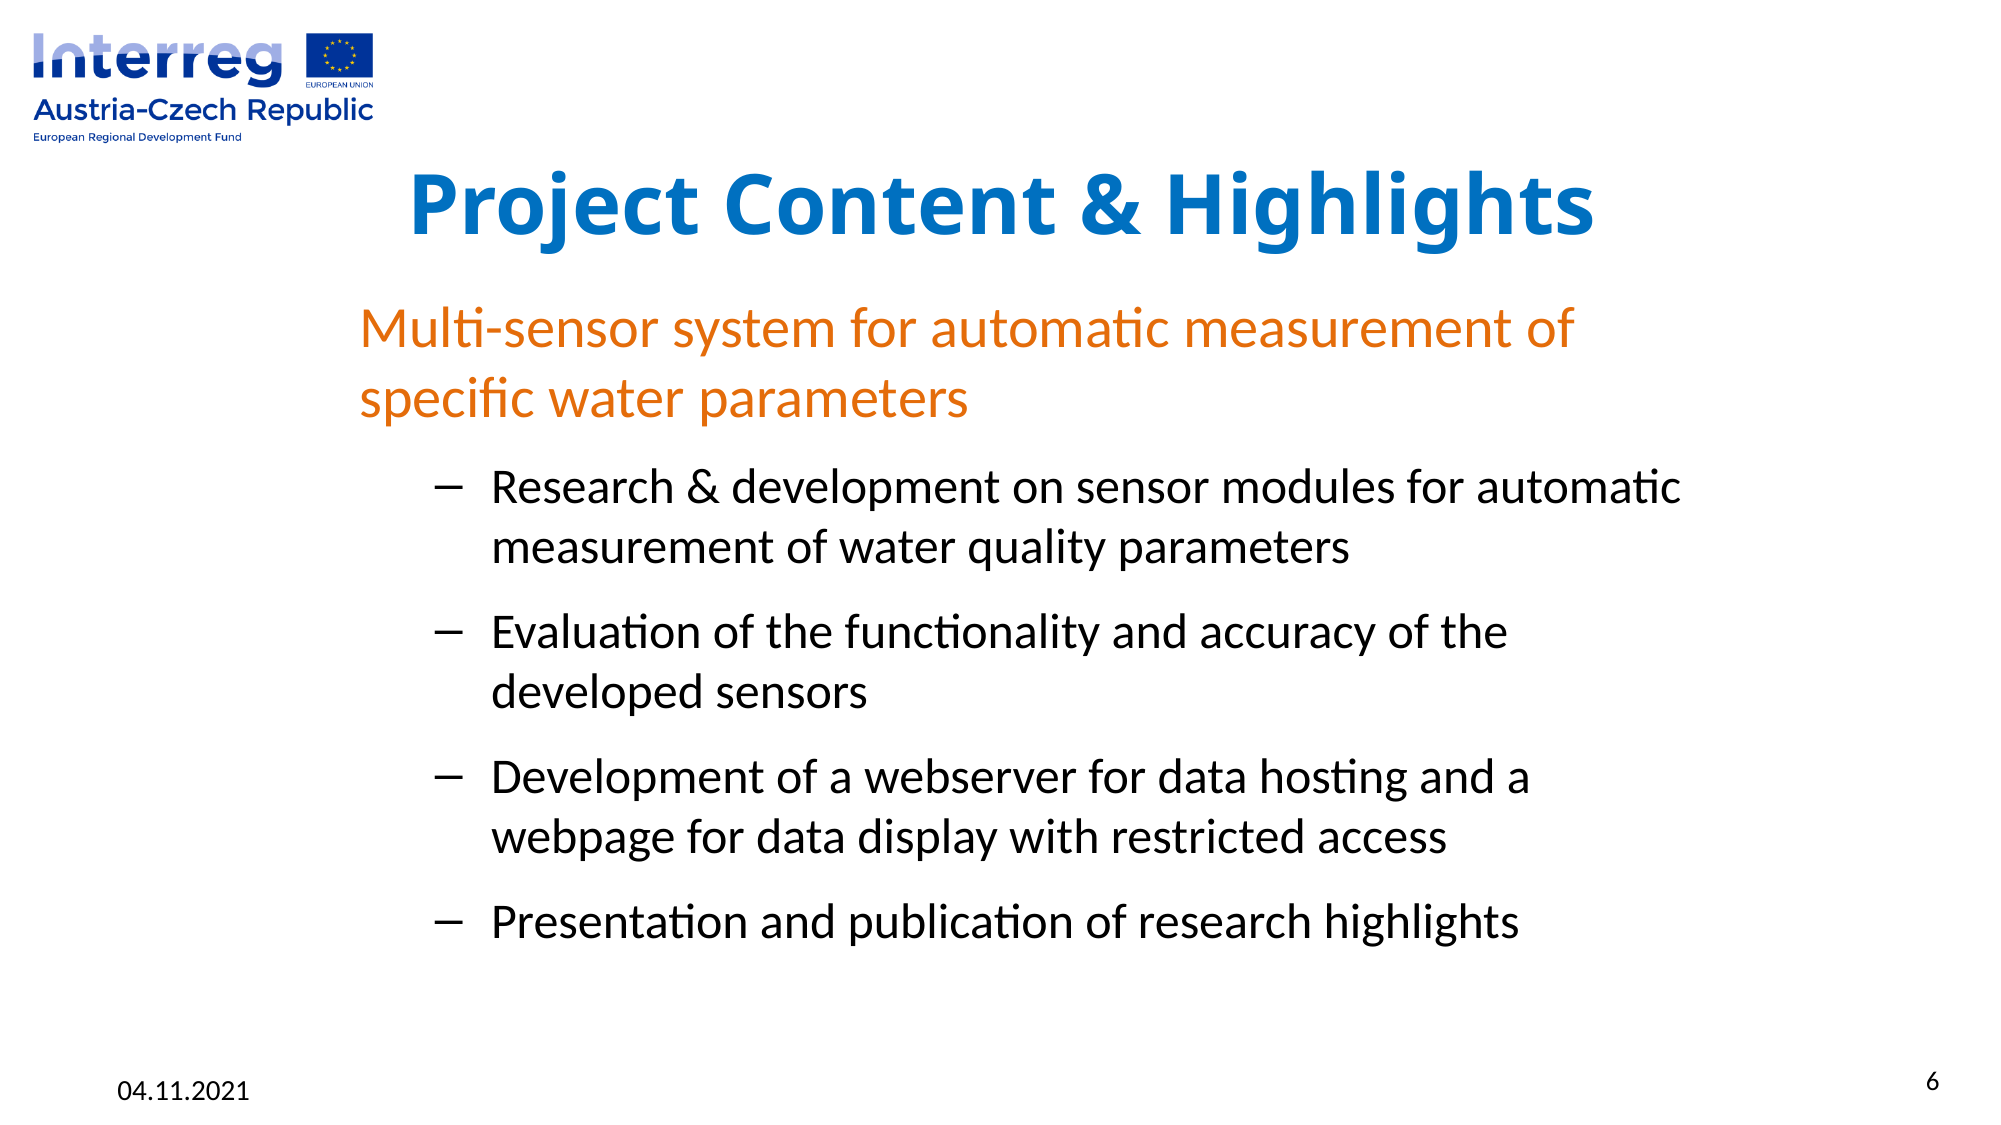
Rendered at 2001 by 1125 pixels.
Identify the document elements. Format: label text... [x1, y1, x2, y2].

picture [0, 0, 406, 193]
list Multi-sensor system for automatic measurement of specific water parameters Research & development on sensor modules for automatic measurement of water quality parameters Evaluation of the functionality and accuracy of the developed sensors Development of a webserver for data hosting and a webpage for data display with restricted access Presentation and publication of research highlights [326, 281, 1732, 1067]
title Project Content & Highlights [102, 148, 1903, 255]
slide_number 6 [1834, 1056, 1955, 1111]
